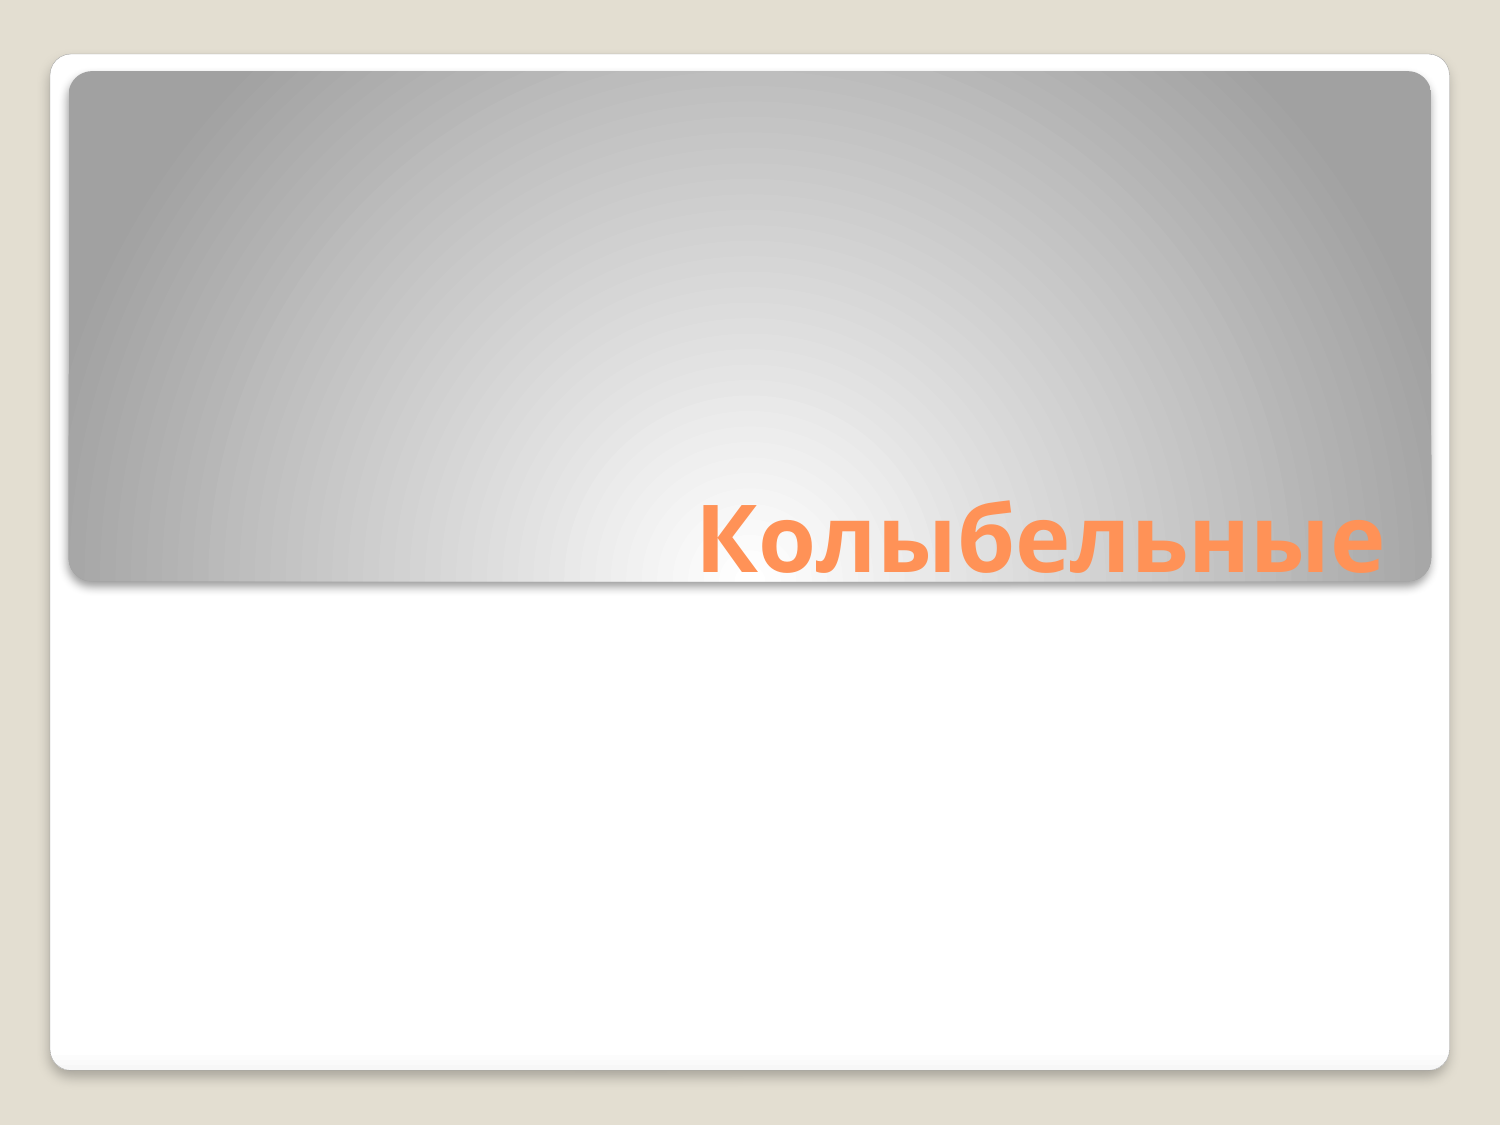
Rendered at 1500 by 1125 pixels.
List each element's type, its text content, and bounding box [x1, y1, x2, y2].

title Колыбельные [118, 298, 1394, 599]
